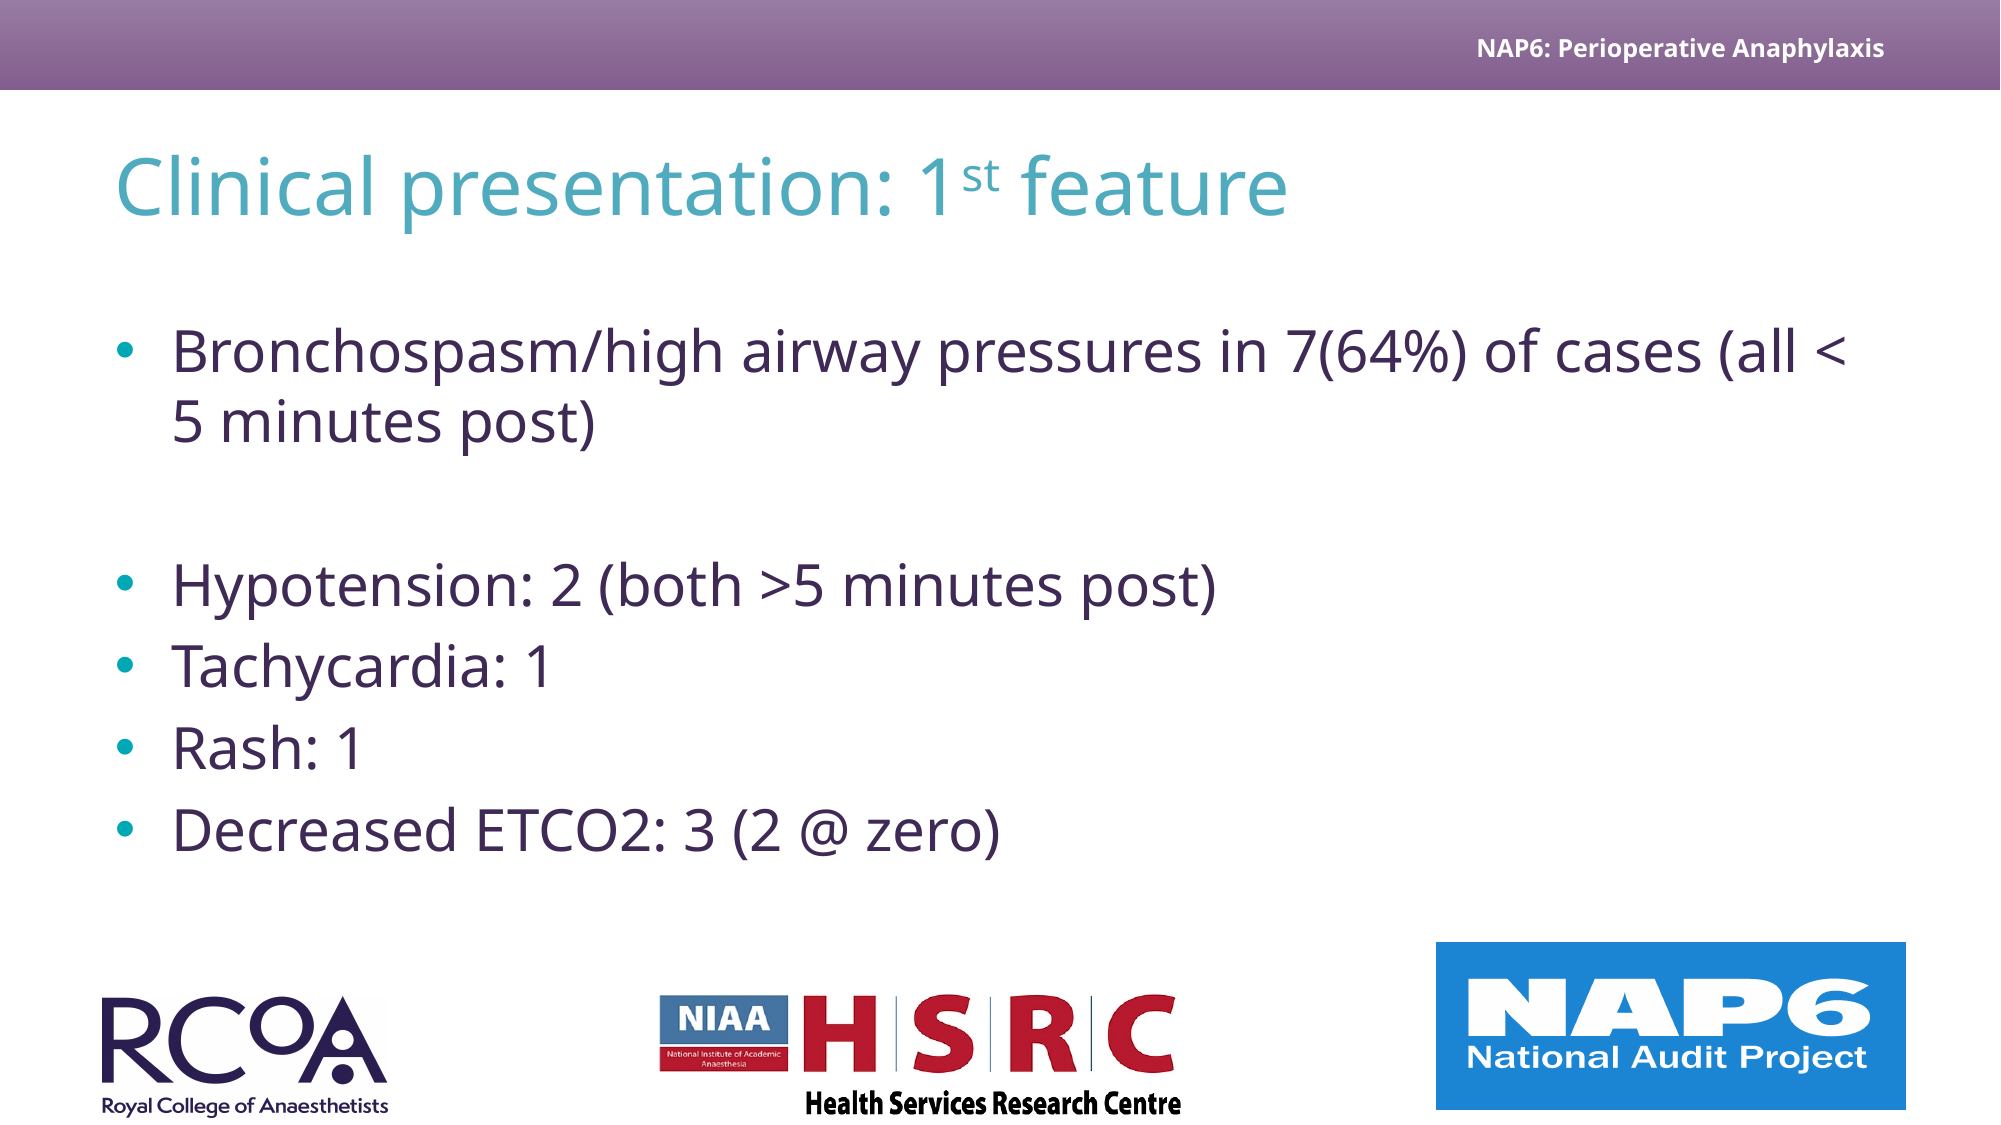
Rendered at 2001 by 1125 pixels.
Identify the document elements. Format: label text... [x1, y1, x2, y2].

picture [659, 988, 1181, 1122]
picture [102, 996, 388, 1118]
picture [1436, 942, 1906, 1110]
title Clinical presentation: 1st feature [99, 89, 1900, 278]
list Bronchospasm/high airway pressures in 7(64%) of cases (all < 5 minutes post) Hypotension: 2 (both >5 minutes post) Tachycardia: 1 Rash: 1 Decreased ETCO2: 3 (2 @ zero) [99, 307, 1900, 988]
